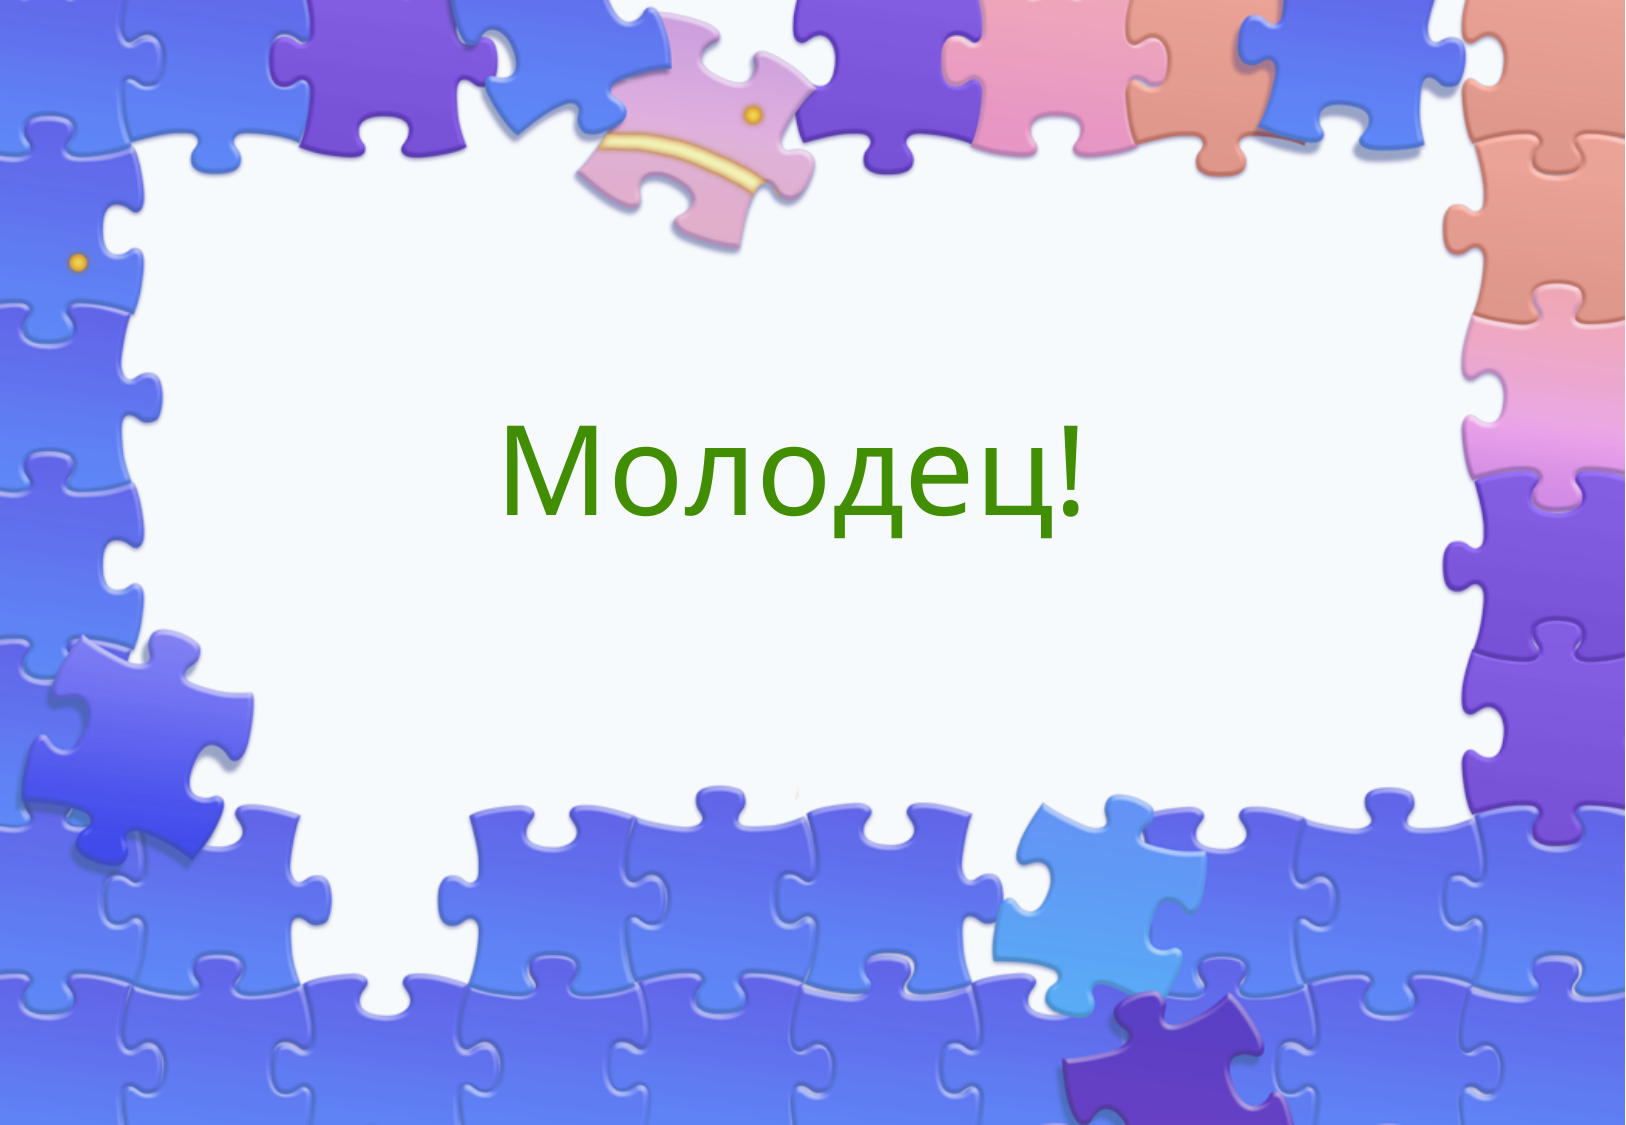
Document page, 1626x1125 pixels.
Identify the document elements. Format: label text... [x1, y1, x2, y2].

title Молодец! [390, 414, 1193, 535]
picture [0, 0, 1625, 1125]
